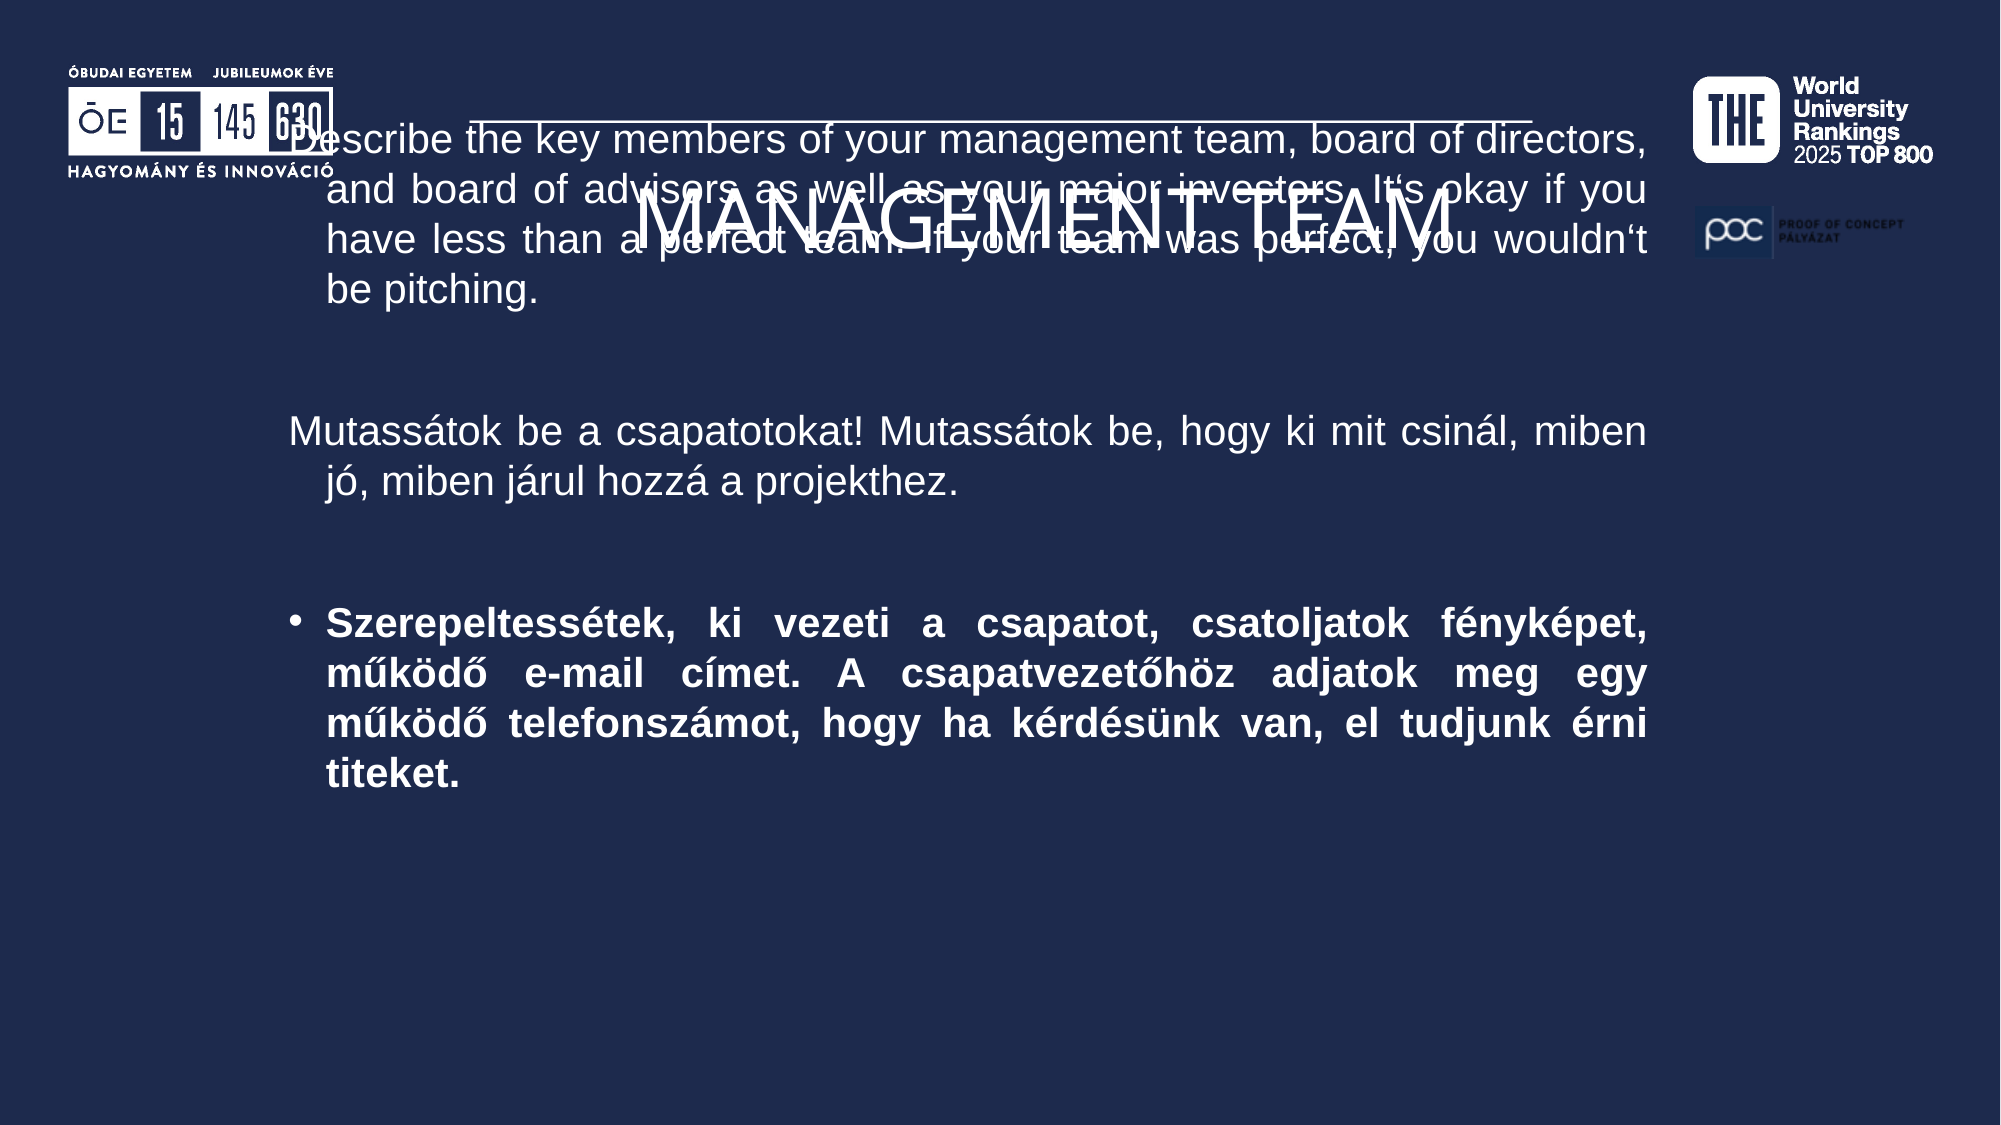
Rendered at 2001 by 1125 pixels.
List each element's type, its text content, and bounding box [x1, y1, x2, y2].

list MANAGEMENT TEAM [579, 139, 1511, 275]
picture [0, 0, 2001, 1125]
list Describe the key members of your management team, board of directors, and board of advisors as well as your major investors. It‘s okay if you have less than a perfect team. If your team was perfect, you wouldn‘t be pitching.​ ​ Mutassátok be a csapatotokat! Mutassátok be, hogy ki mit csinál, miben jó, miben járul hozzá a projekthez. ​ ​ Szerepeltessétek, ki vezeti a csapatot, csatoljatok fényképet, működő e-mail címet. A csapatvezetőhöz adjatok meg egy működő telefonszámot, hogy ha kérdésünk van, el tudjunk érni titeket. [273, 345, 1664, 563]
